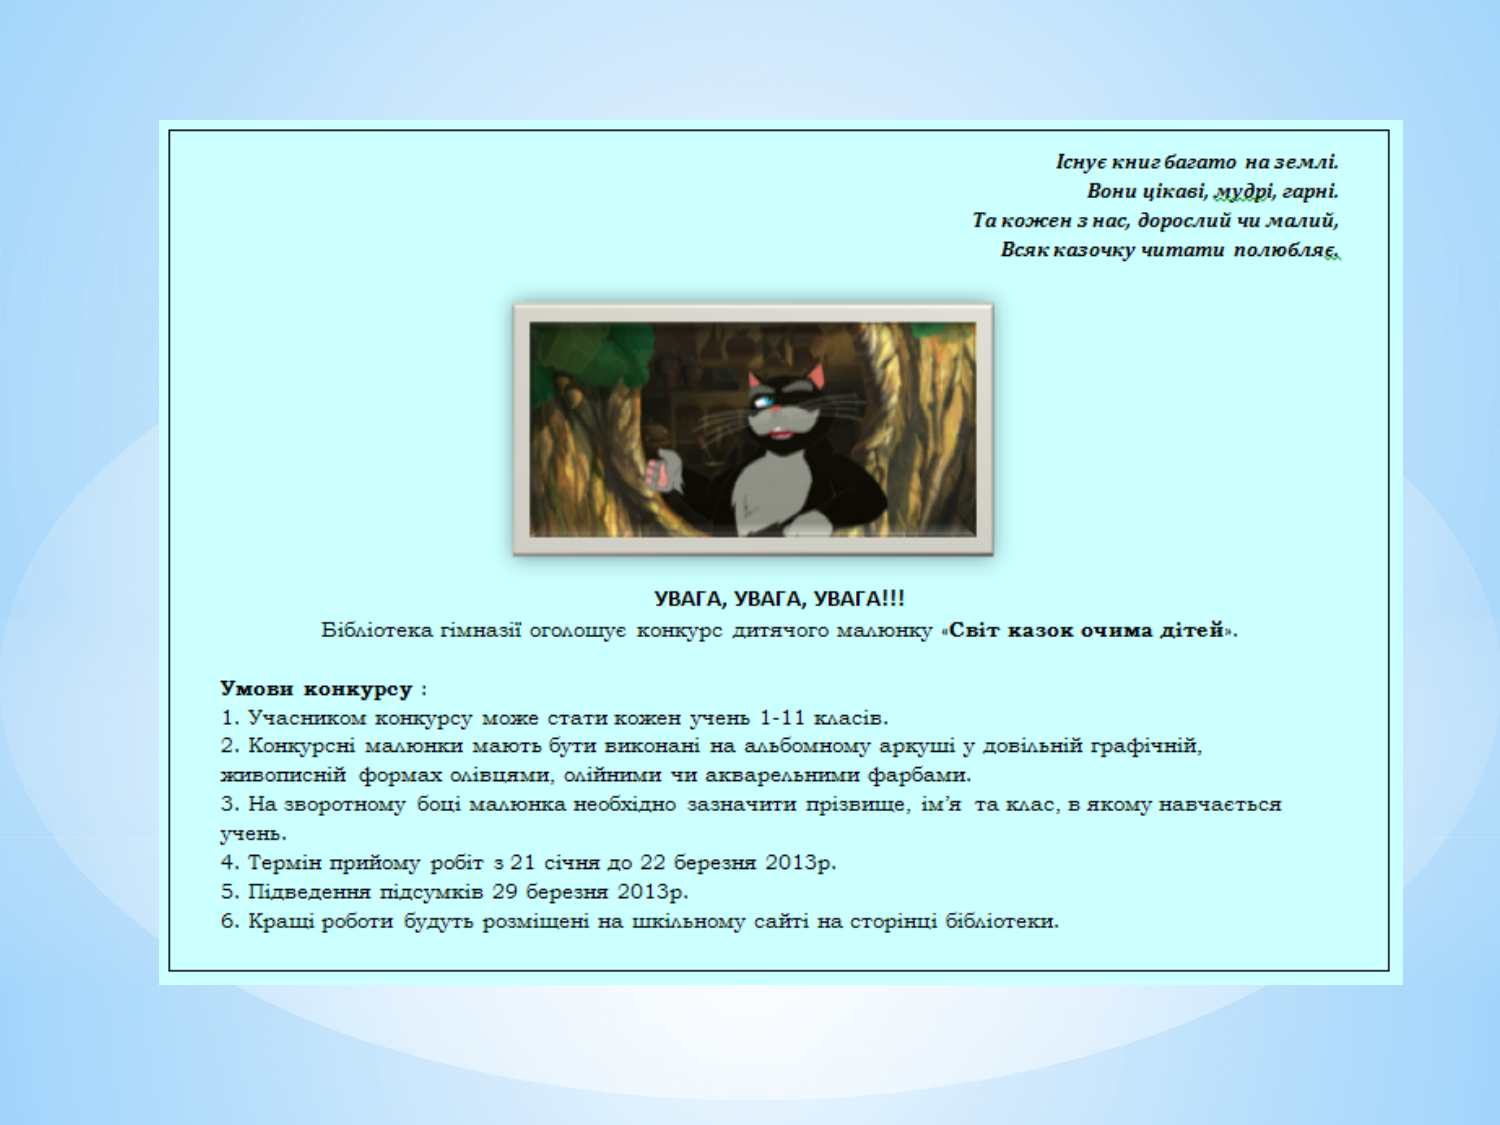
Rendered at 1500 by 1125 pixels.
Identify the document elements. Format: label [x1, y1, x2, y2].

picture [159, 120, 1403, 986]
